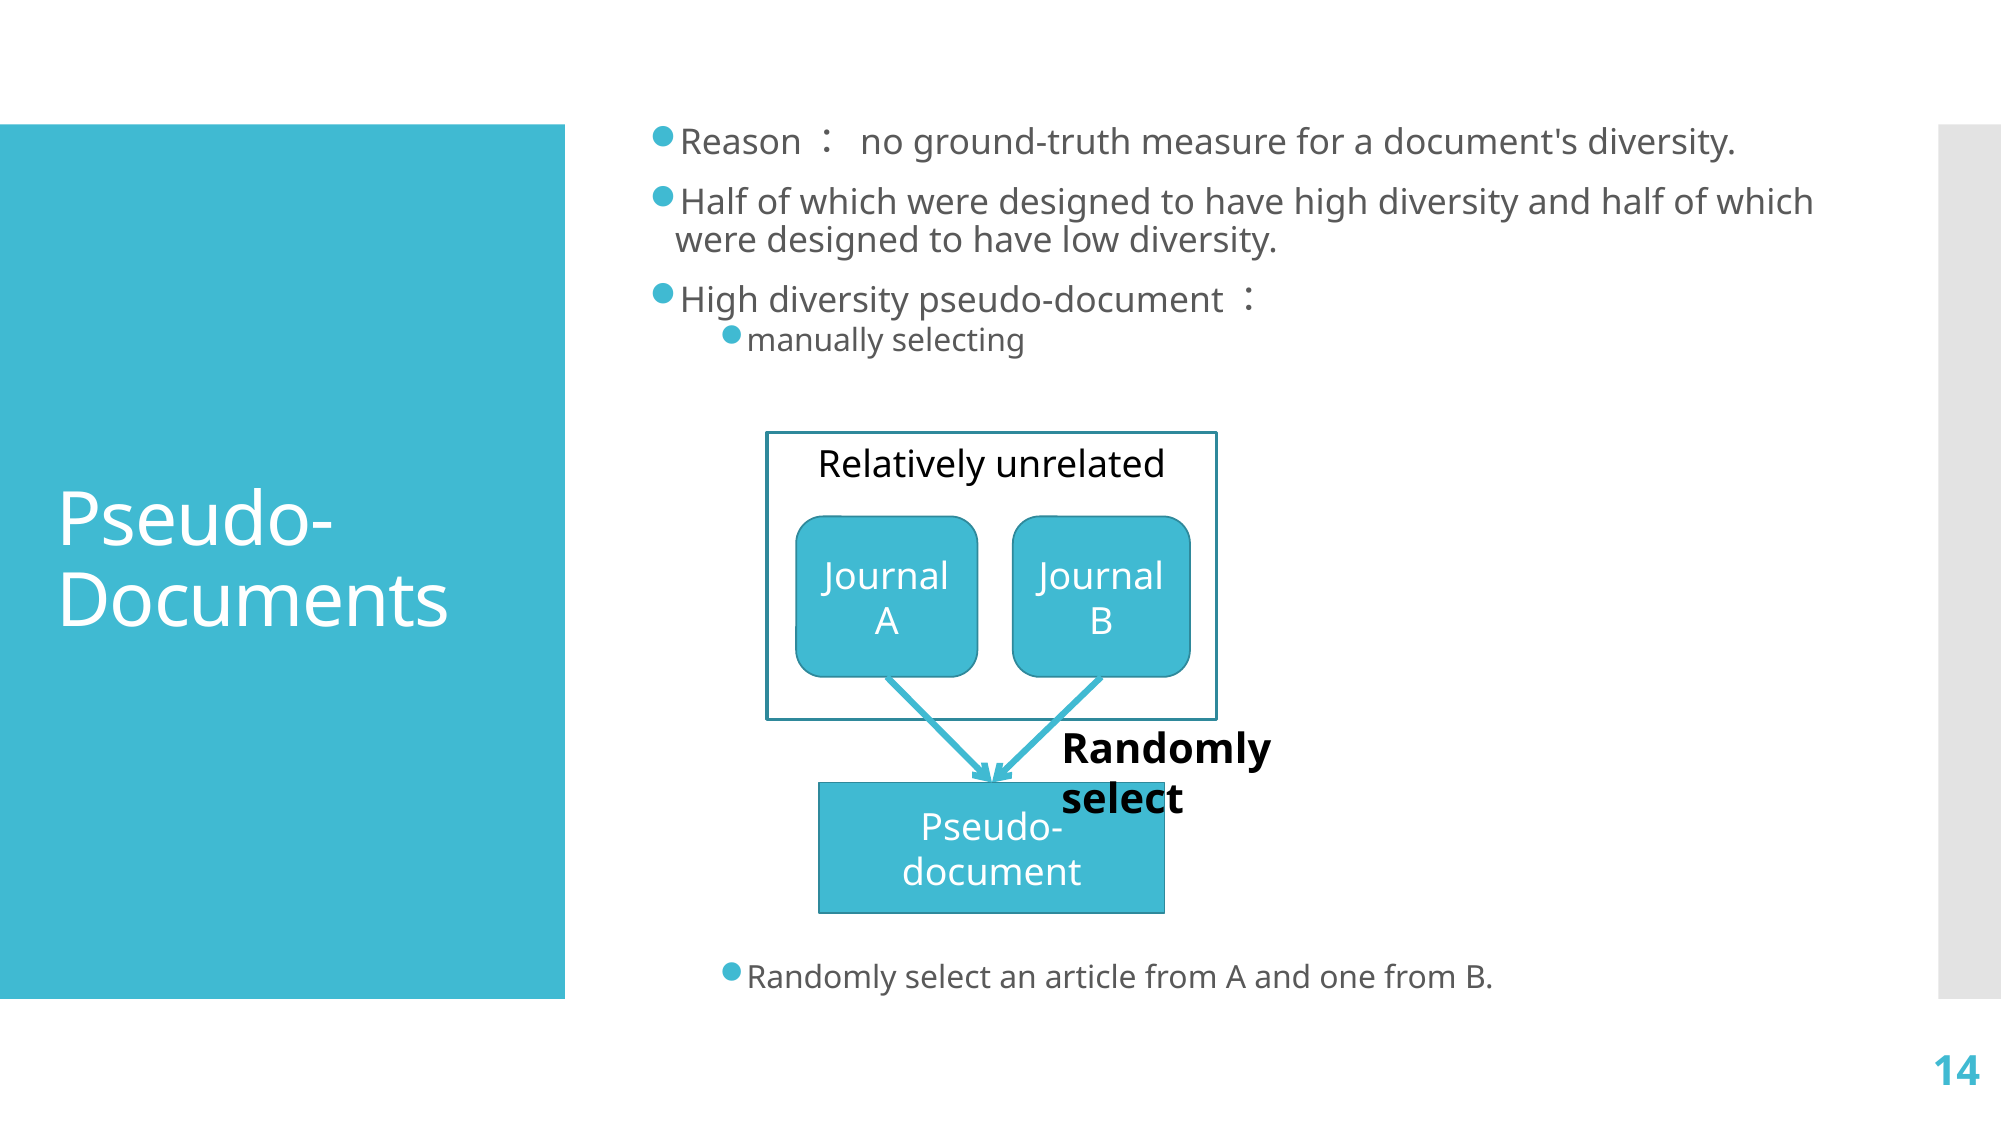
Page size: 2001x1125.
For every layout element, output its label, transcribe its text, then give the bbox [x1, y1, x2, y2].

list Reason： no ground-truth measure for a document's diversity. Half of which were designed to have high diversity and half of which were designed to have low diversity. High diversity pseudo-document： manually selecting Randomly select an article from A and one from B. [634, 116, 1835, 1011]
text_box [993, 676, 1102, 783]
slide_number 14 [1744, 1042, 1996, 1103]
title Pseudo-Documents [41, 184, 525, 940]
text_box Pseudo-document [818, 782, 1165, 914]
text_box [886, 676, 993, 783]
text_box Randomly select [1046, 714, 1413, 830]
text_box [766, 432, 1218, 720]
